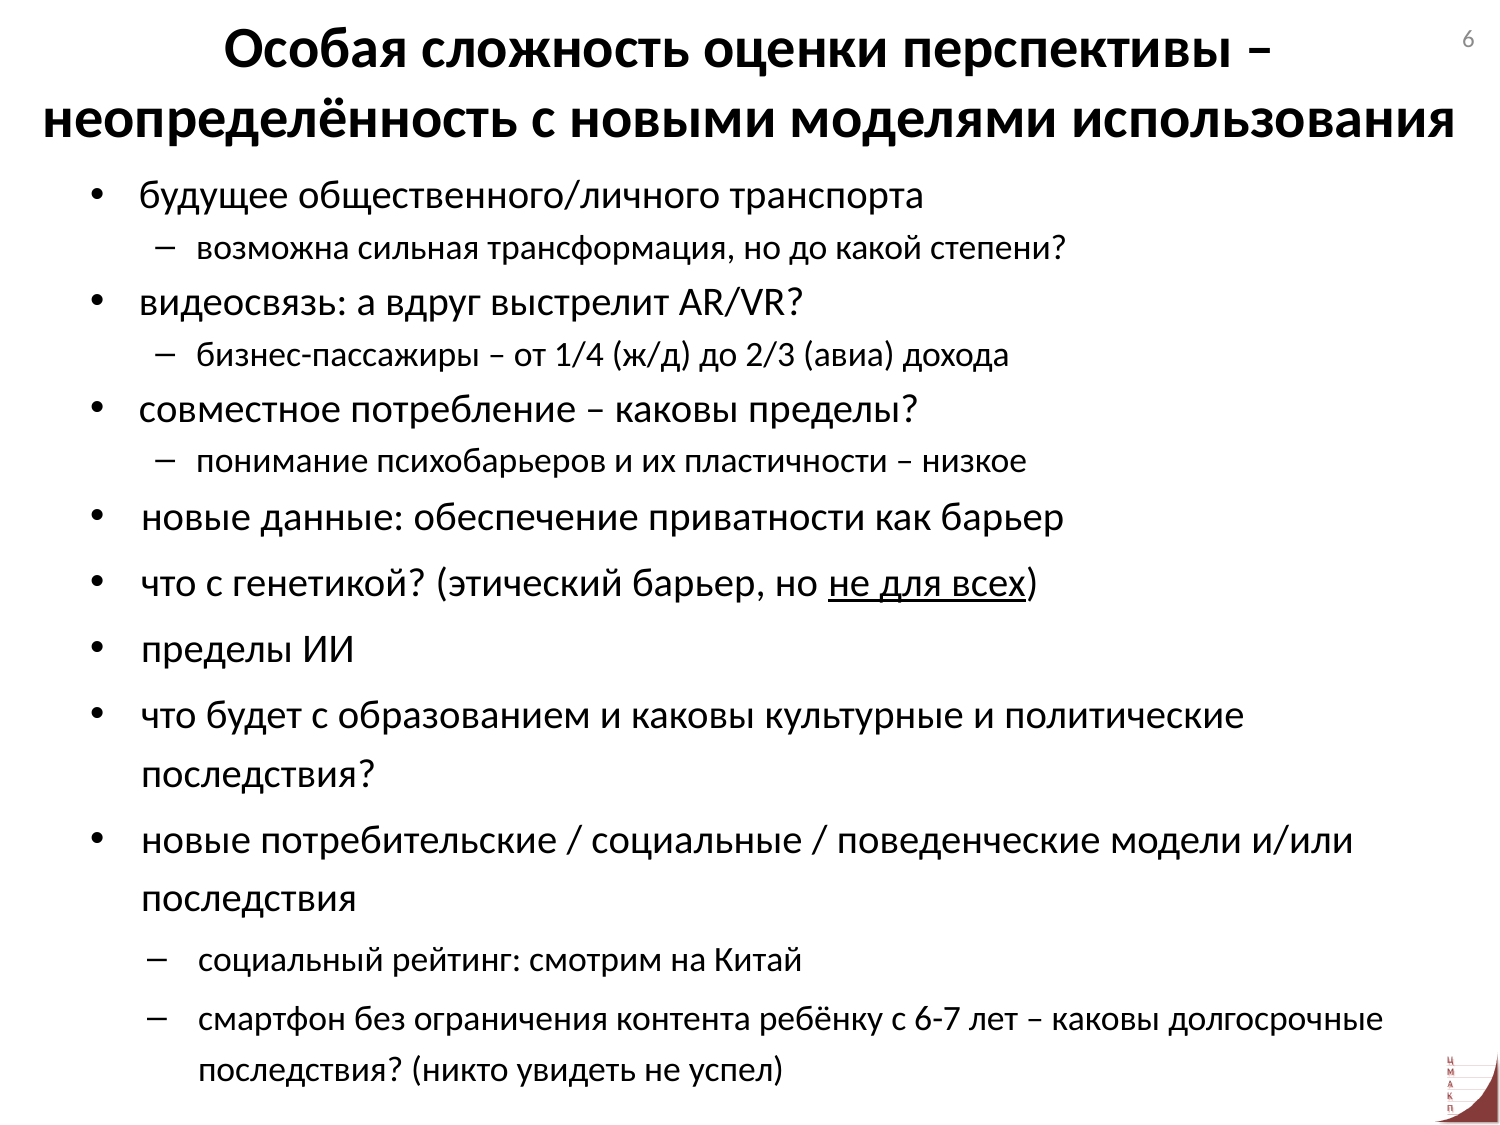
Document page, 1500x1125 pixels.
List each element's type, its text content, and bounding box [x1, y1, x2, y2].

list будущее общественного/личного транспорта возможна сильная трансформация, но до какой степени? видеосвязь: а вдруг выстрелит AR/VR? бизнес-пассажиры – от 1/4 (ж/д) до 2/3 (авиа) дохода совместное потребление – каковы пределы? понимание психобарьеров и их пластичности – низкое новые данные: обеспечение приватности как барьер что с генетикой? (этический барьер, но не для всех) пределы ИИ что будет с образованием и каковы культурные и политические последствия? новые потребительские / социальные / поведенческие модели и/или последствия социальный рейтинг: смотрим на Китай смартфон без ограничения контента ребёнку с 6-7 лет – каковы долгосрочные последствия? (никто увидеть не успел) [75, 160, 1425, 1106]
slide_number 6 [1139, 7, 1490, 68]
title Особая сложность оценки перспективы – неопределённость с новыми моделями использования [17, 0, 1483, 161]
picture [1435, 1052, 1500, 1125]
